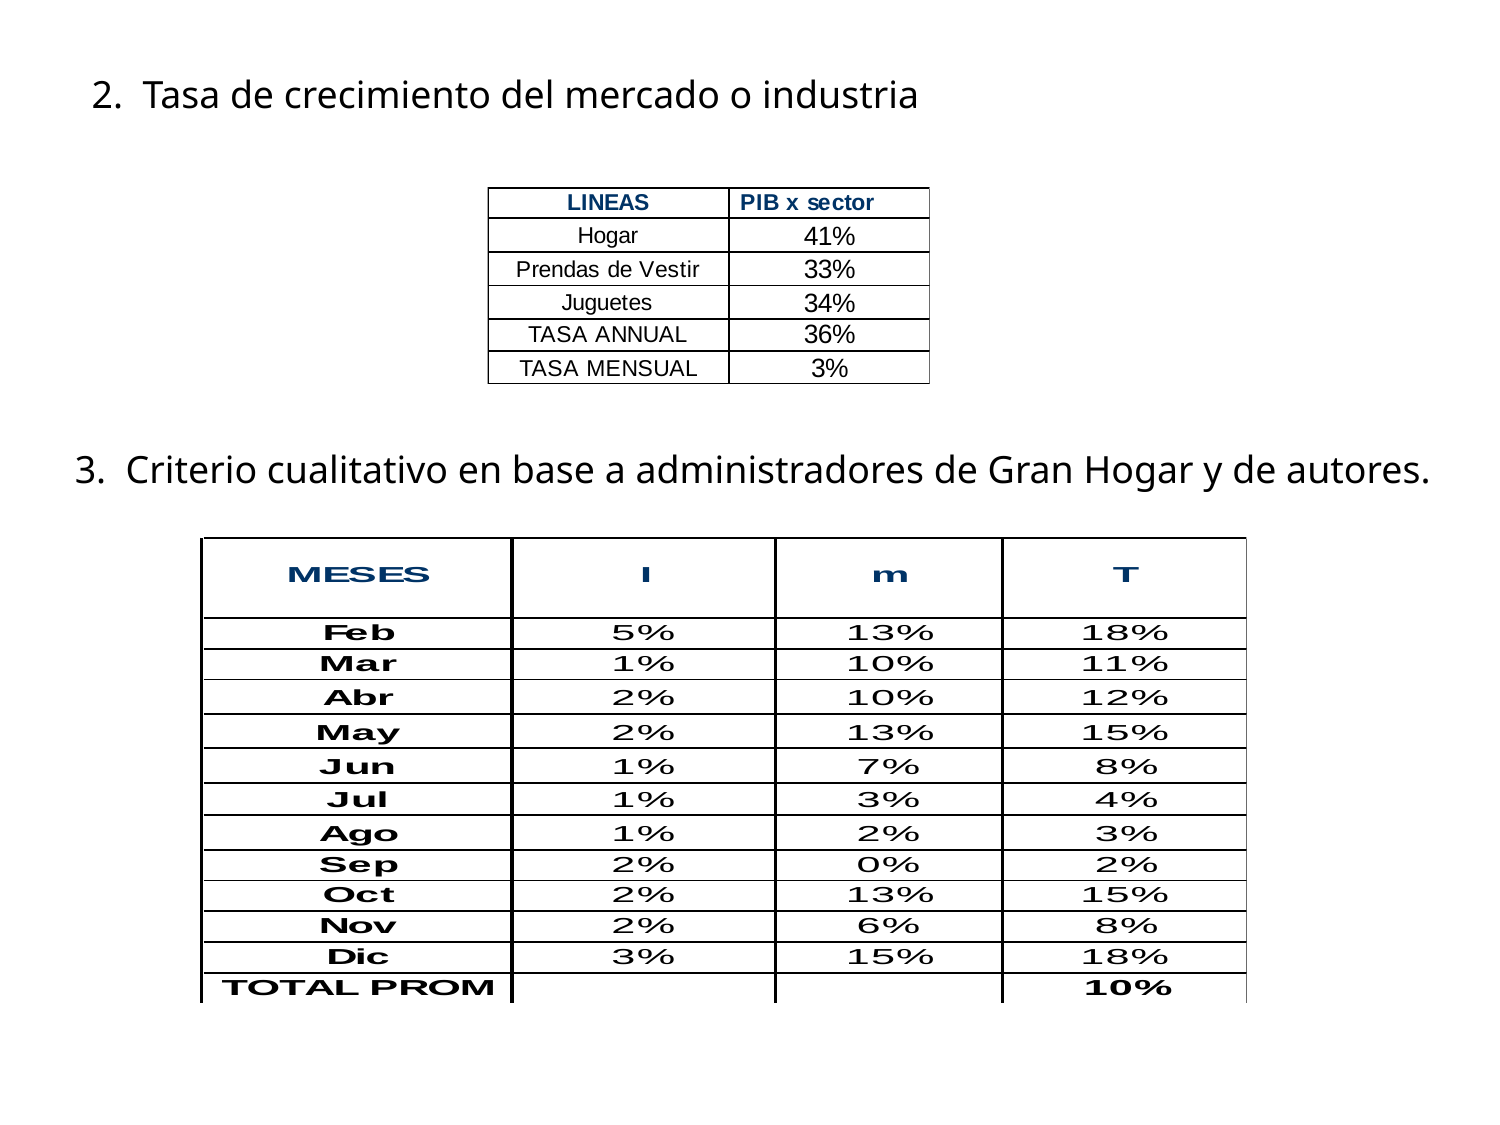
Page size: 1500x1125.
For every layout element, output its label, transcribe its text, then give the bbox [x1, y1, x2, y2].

text_box 3. Criterio cualitativo en base a administradores de Gran Hogar y de autores. [0, 439, 1500, 499]
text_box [199, 537, 1251, 1005]
text_box 2. Tasa de crecimiento del mercado o industria [1, 64, 1010, 124]
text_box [487, 187, 932, 386]
